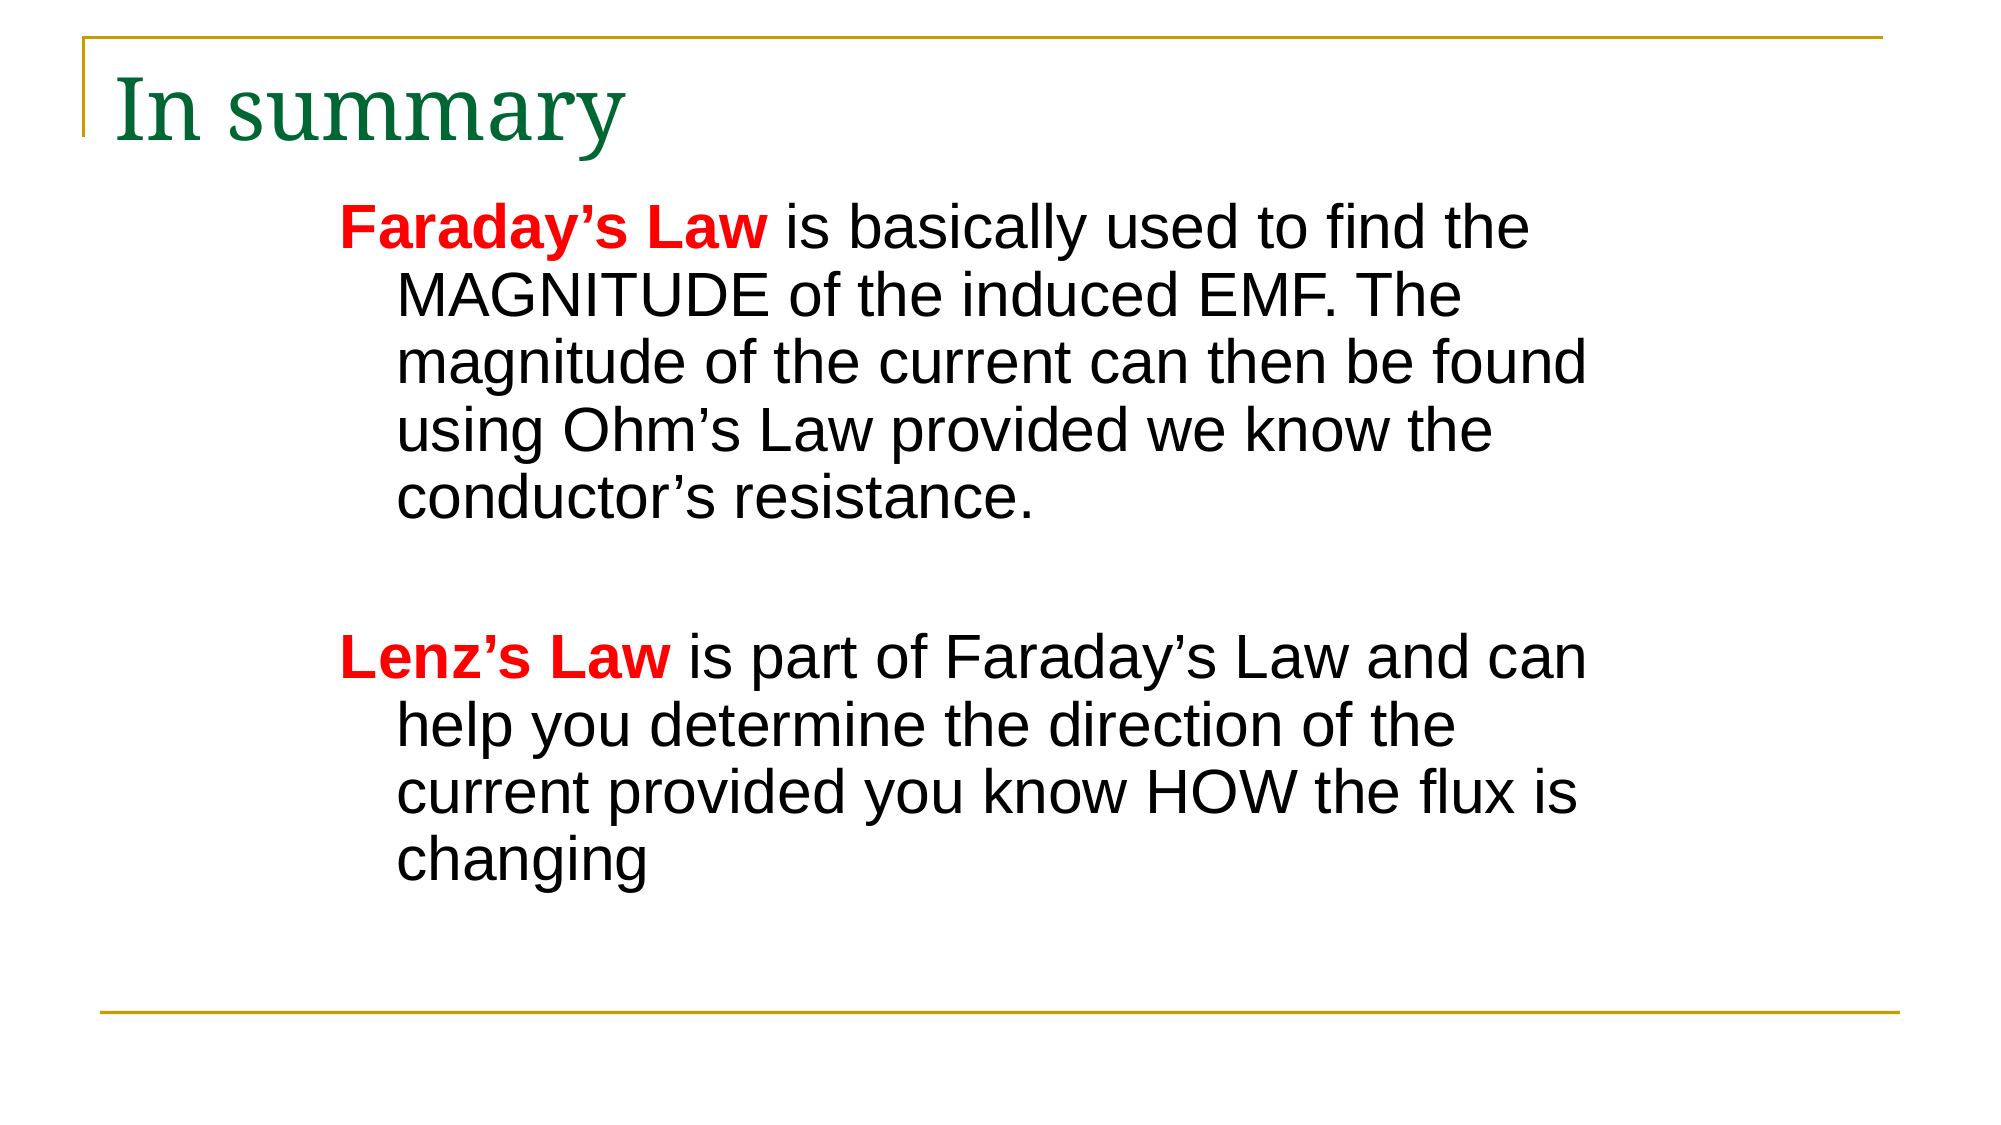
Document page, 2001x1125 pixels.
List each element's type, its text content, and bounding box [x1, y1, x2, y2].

list Faraday’s Law is basically used to find the MAGNITUDE of the induced EMF. The magnitude of the current can then be found using Ohm’s Law provided we know the conductor’s resistance. Lenz’s Law is part of Faraday’s Law and can help you determine the direction of the current provided you know HOW the flux is changing [324, 187, 1676, 931]
title In summary [99, 45, 1901, 233]
